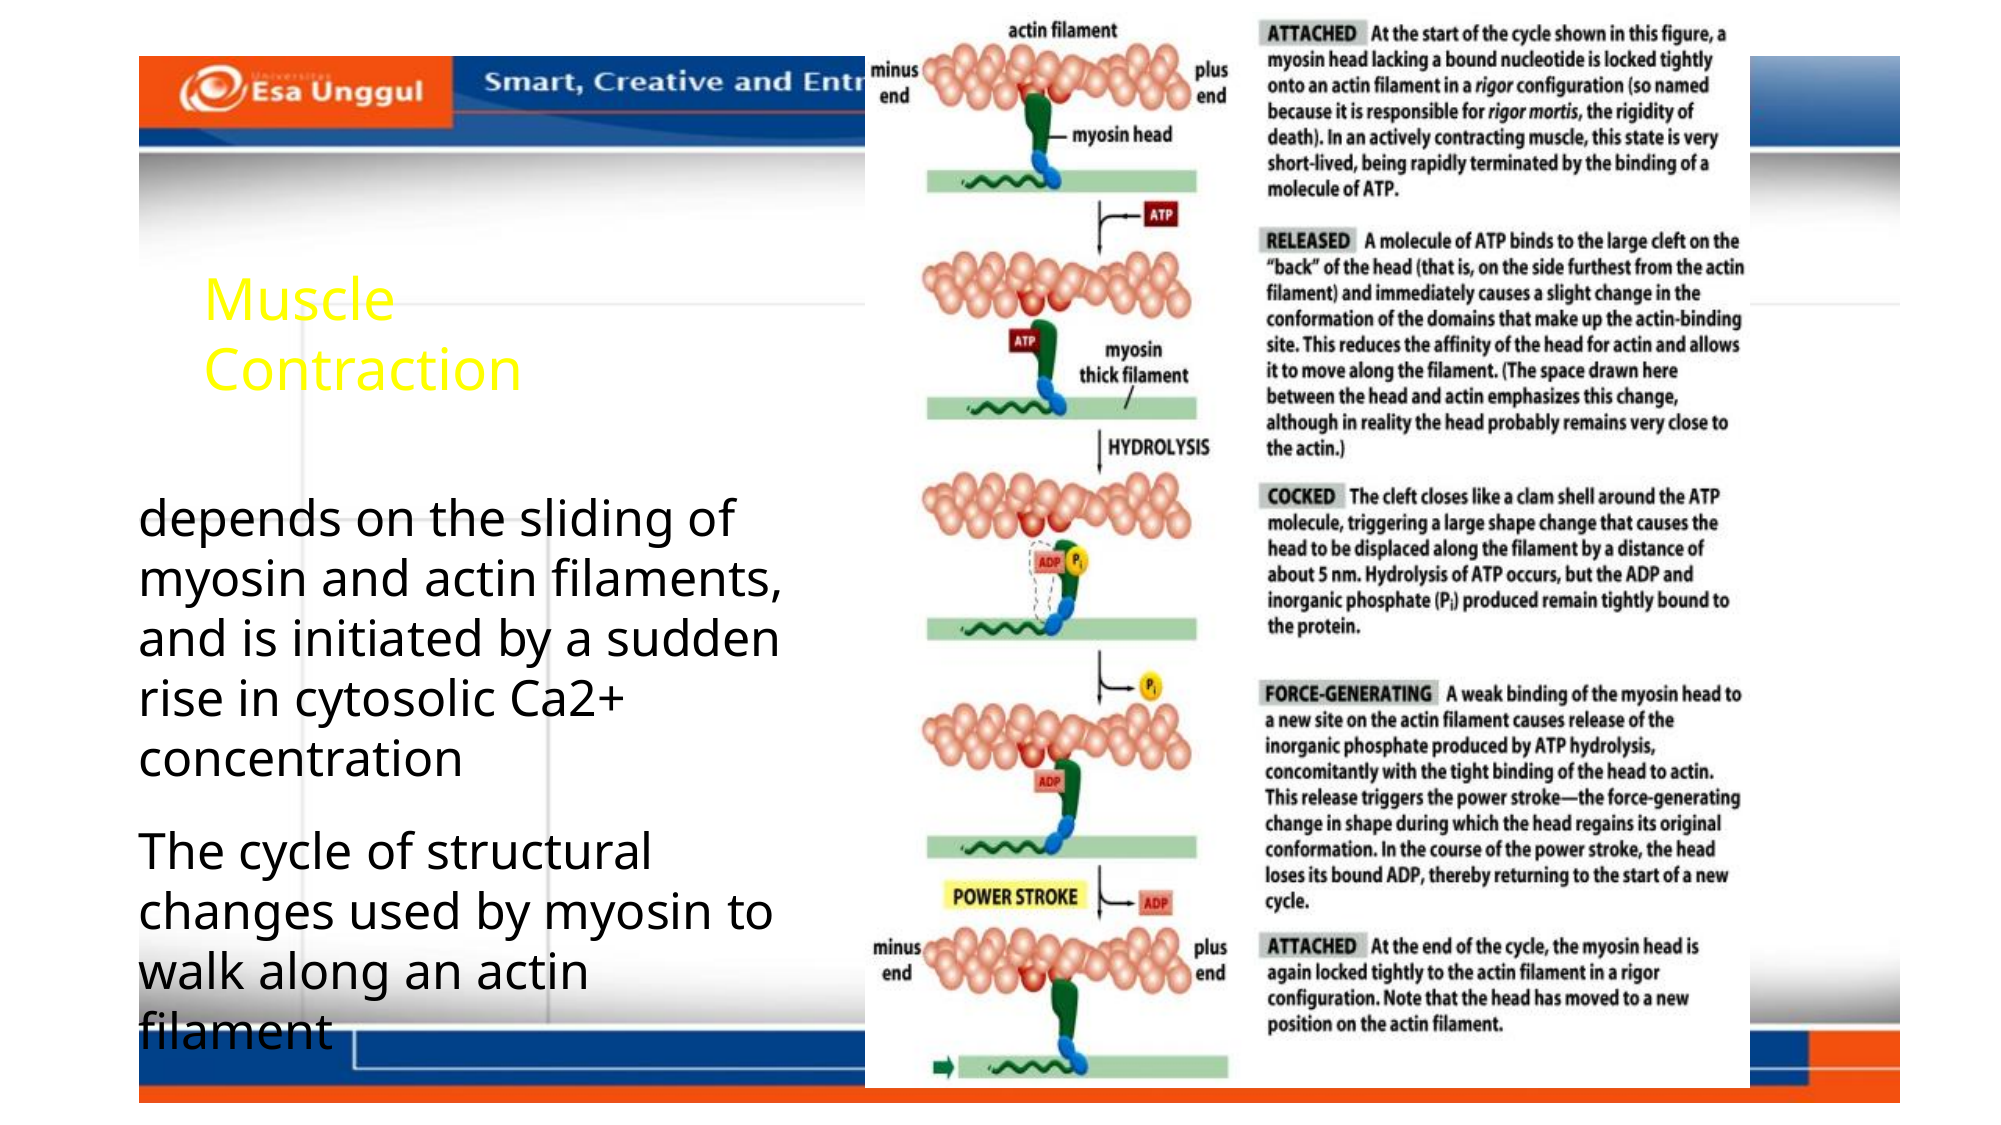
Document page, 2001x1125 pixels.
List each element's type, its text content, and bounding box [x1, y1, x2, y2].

picture [139, 12, 1900, 1103]
text_box The cycle of structural changes used by myosin to walk along an actin filament [123, 812, 792, 1068]
text_box Muscle Contraction [188, 254, 727, 410]
text_box depends on the sliding of myosin and actin filaments, and is initiated by a sudden rise in cytosolic Ca2+ concentration [123, 478, 865, 794]
